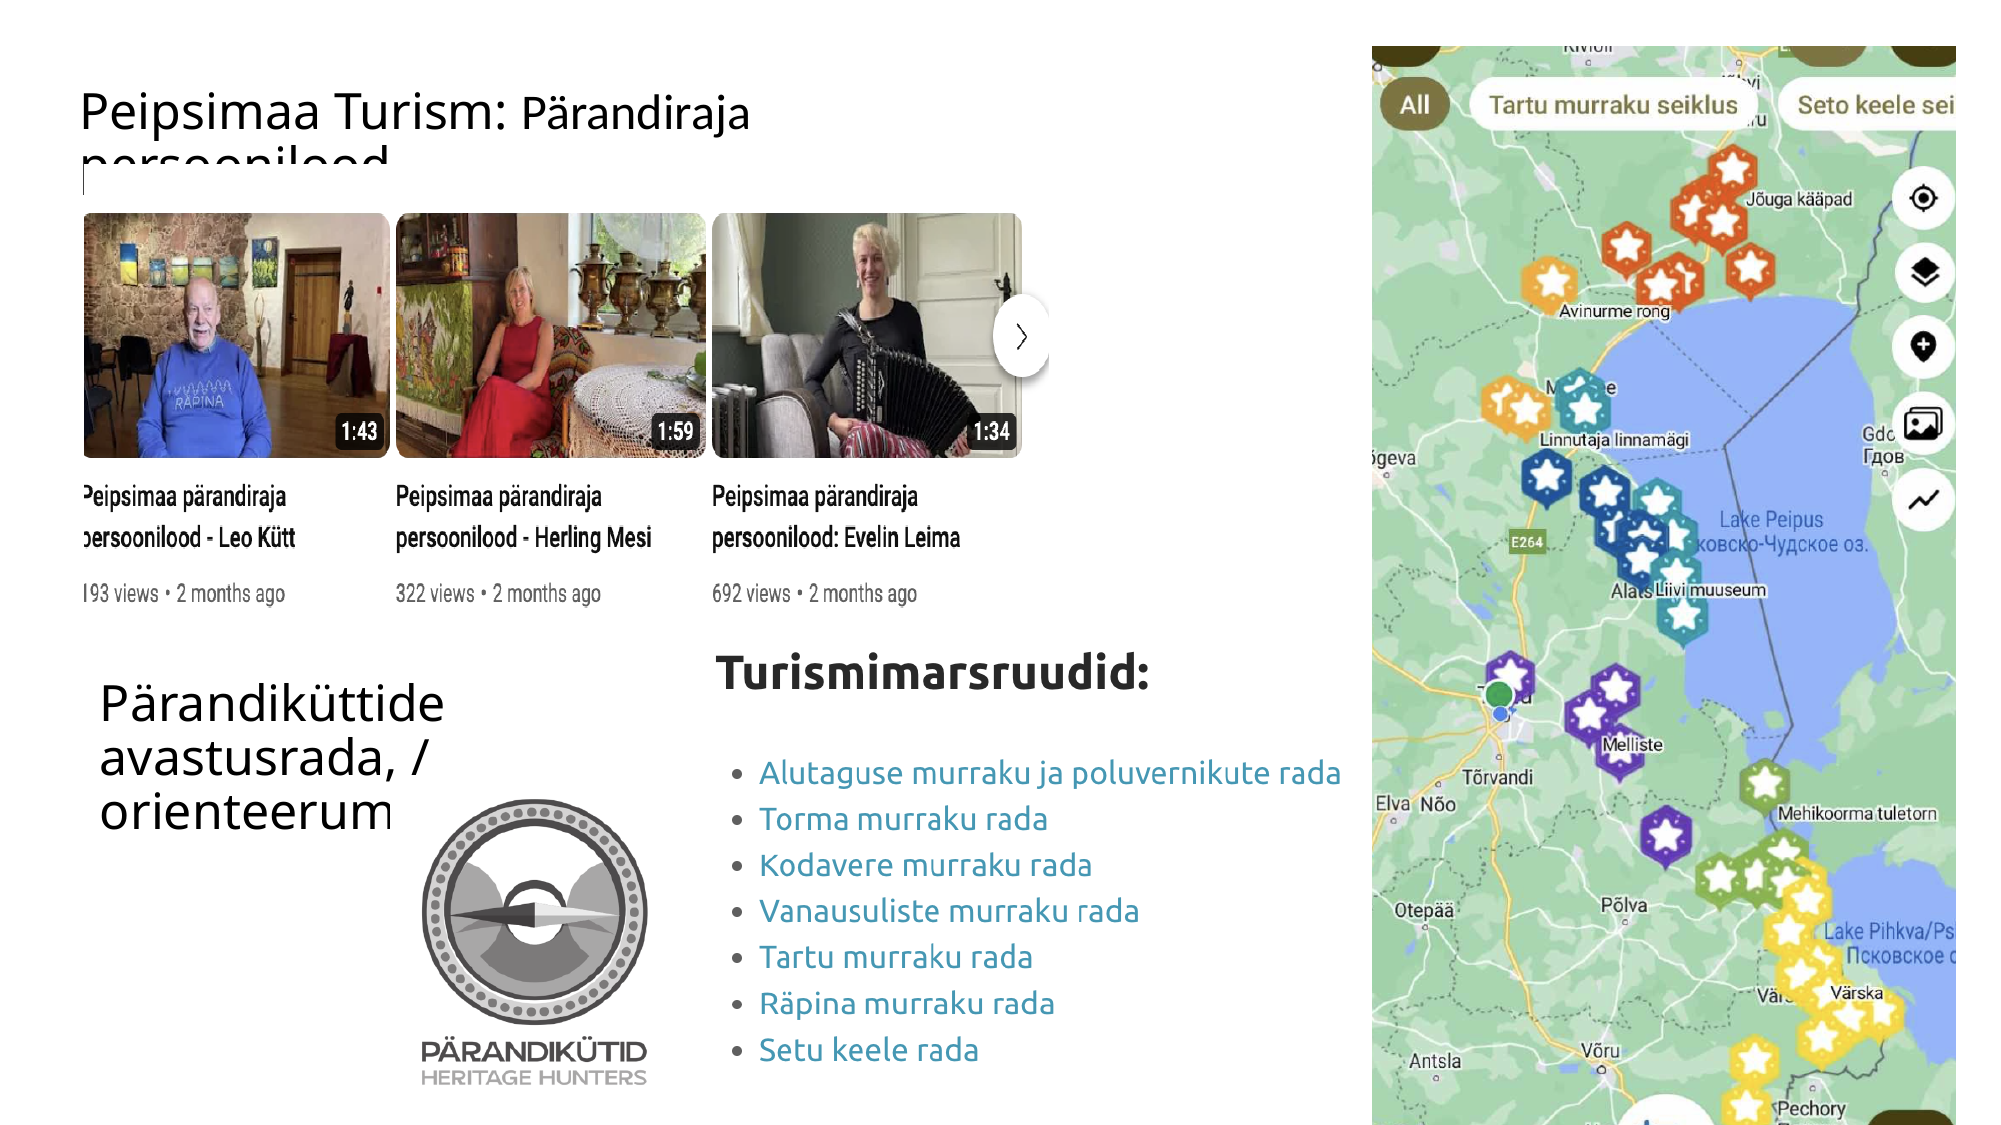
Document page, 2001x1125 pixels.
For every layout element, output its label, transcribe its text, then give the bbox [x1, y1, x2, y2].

title Peipsimaa Turism: Pärandiraja persoonilood [64, 51, 1076, 230]
picture [84, 46, 1956, 1125]
picture [389, 783, 686, 1108]
list Pärandiküttide avastusrada, / orienteerumismäng [84, 670, 712, 961]
